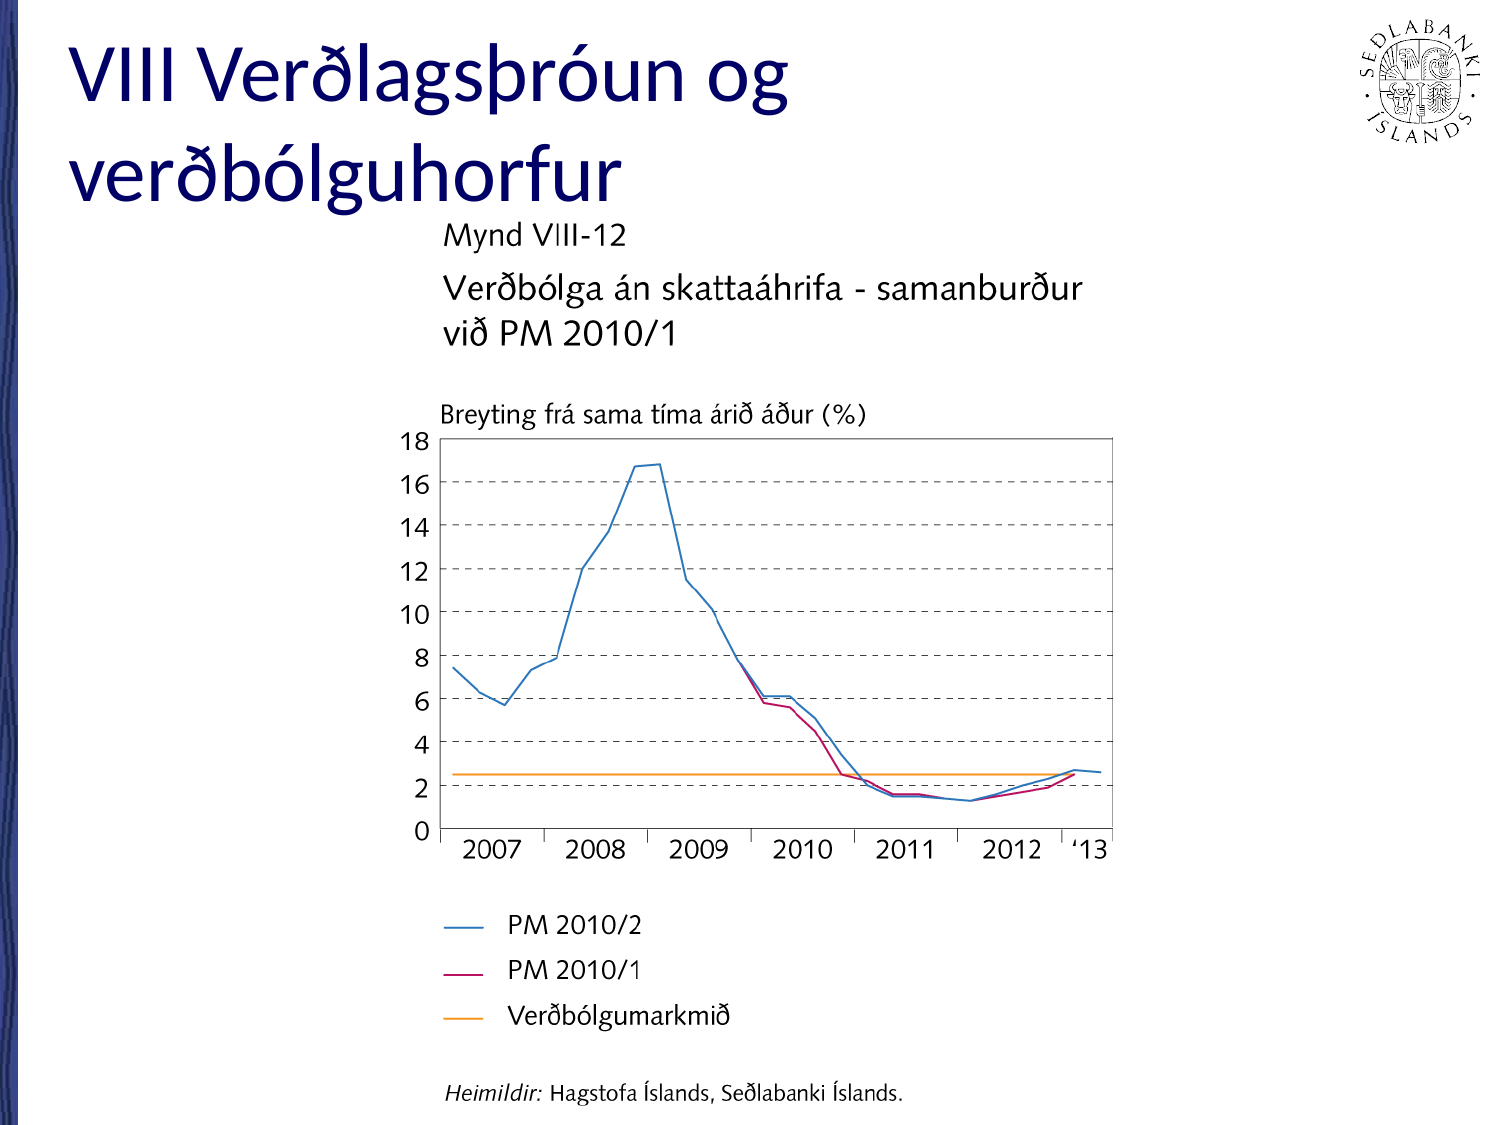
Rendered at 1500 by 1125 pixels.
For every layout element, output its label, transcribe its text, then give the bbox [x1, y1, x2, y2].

picture [0, 0, 18, 1125]
title VIII Verðlagsþróun og verðbólguhorfur [52, 10, 1353, 209]
picture [1357, 18, 1482, 149]
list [399, 219, 1113, 1107]
